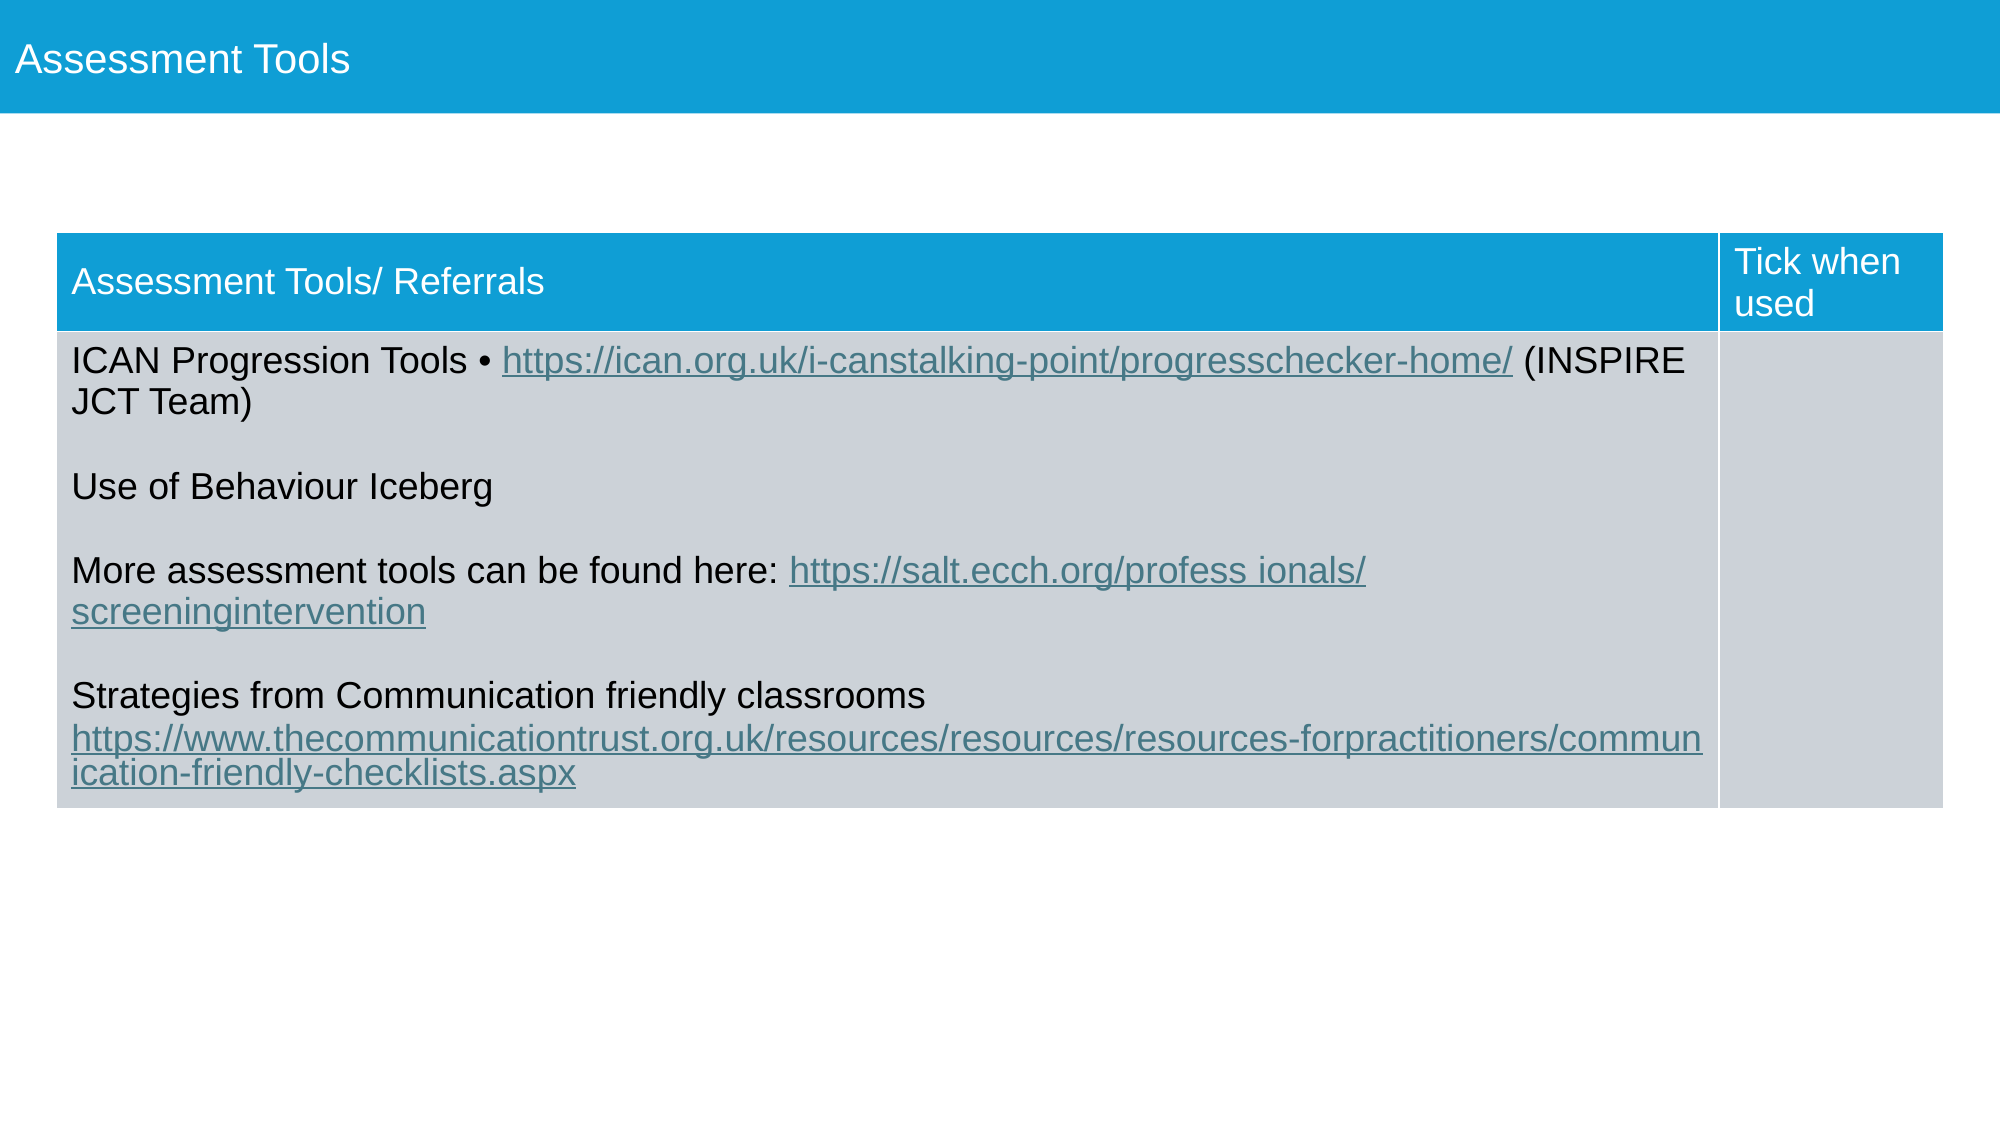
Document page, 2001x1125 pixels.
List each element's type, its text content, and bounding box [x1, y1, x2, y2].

text_box Assessment Tools [0, 0, 2000, 115]
table_cell [1720, 332, 1943, 808]
table_header Assessment Tools/ Referrals [57, 233, 1718, 331]
table_cell ICAN Progression Tools • https://ican.org.uk/i-canstalking-point/progresschecker-home/ (INSPIRE JCT Team) Use of Behaviour Iceberg More assessment tools can be found here: https://salt.ecch.org/profess ionals/screeningintervention Strategies from Communication friendly classrooms https://www.thecommunicationtrust.org.uk/resources/resources/resources-forpractitioners/communication-friendly-checklists.aspx [57, 332, 1718, 808]
table_header Tick when used [1720, 233, 1943, 331]
